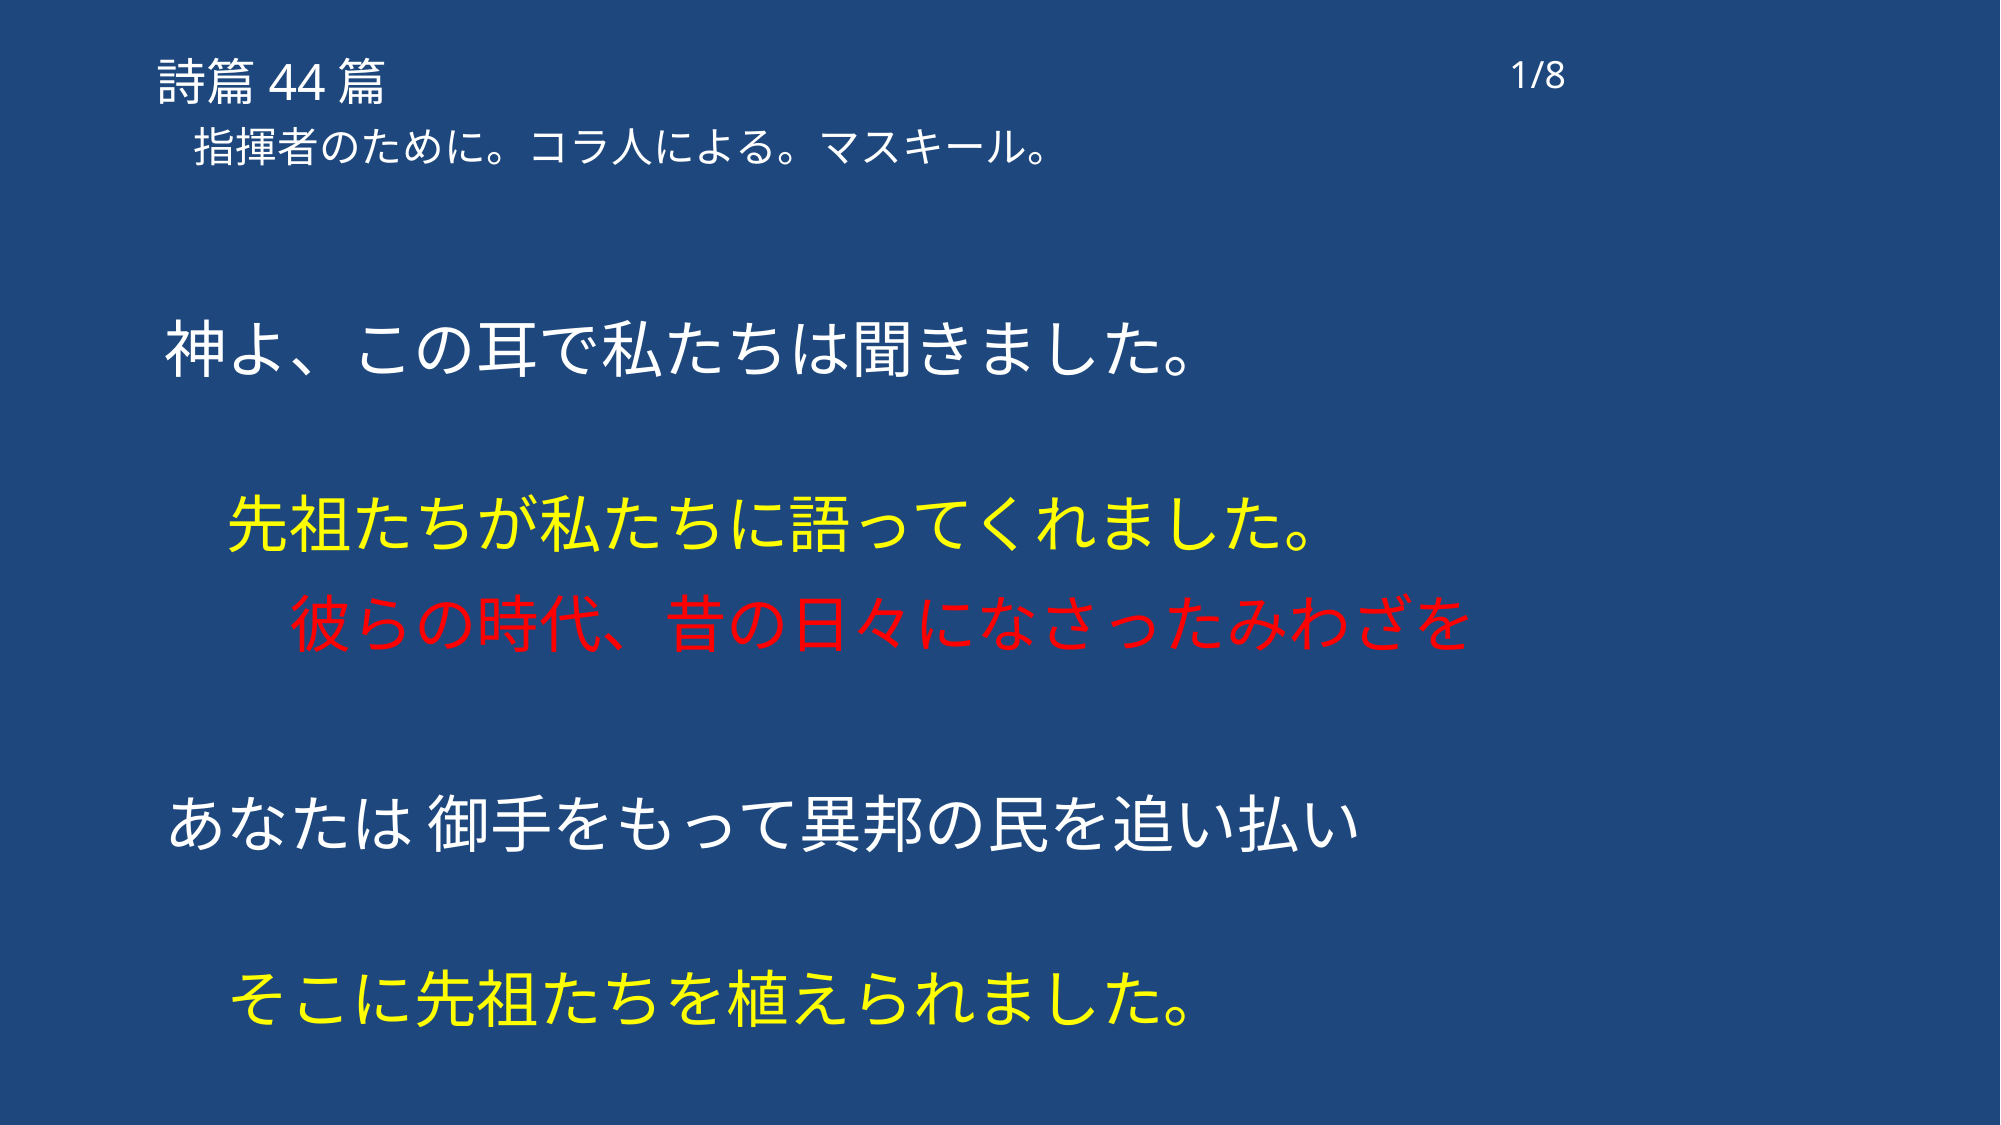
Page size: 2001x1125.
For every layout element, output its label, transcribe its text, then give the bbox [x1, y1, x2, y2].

text_box 1/8 [1494, 43, 1581, 103]
text_box 神よ、この耳で私たちは聞きました。 先祖たちが私たちに語ってくれました。 彼らの時代、昔の日々になさったみわざを あなたは 御手をもって異邦の民を追い払い そこに先祖たちを植えられました。 [149, 302, 1597, 1125]
text_box 詩篇44篇 [141, 43, 503, 118]
text_box 指揮者のために。コラ人による。マスキール。 [178, 113, 1615, 179]
